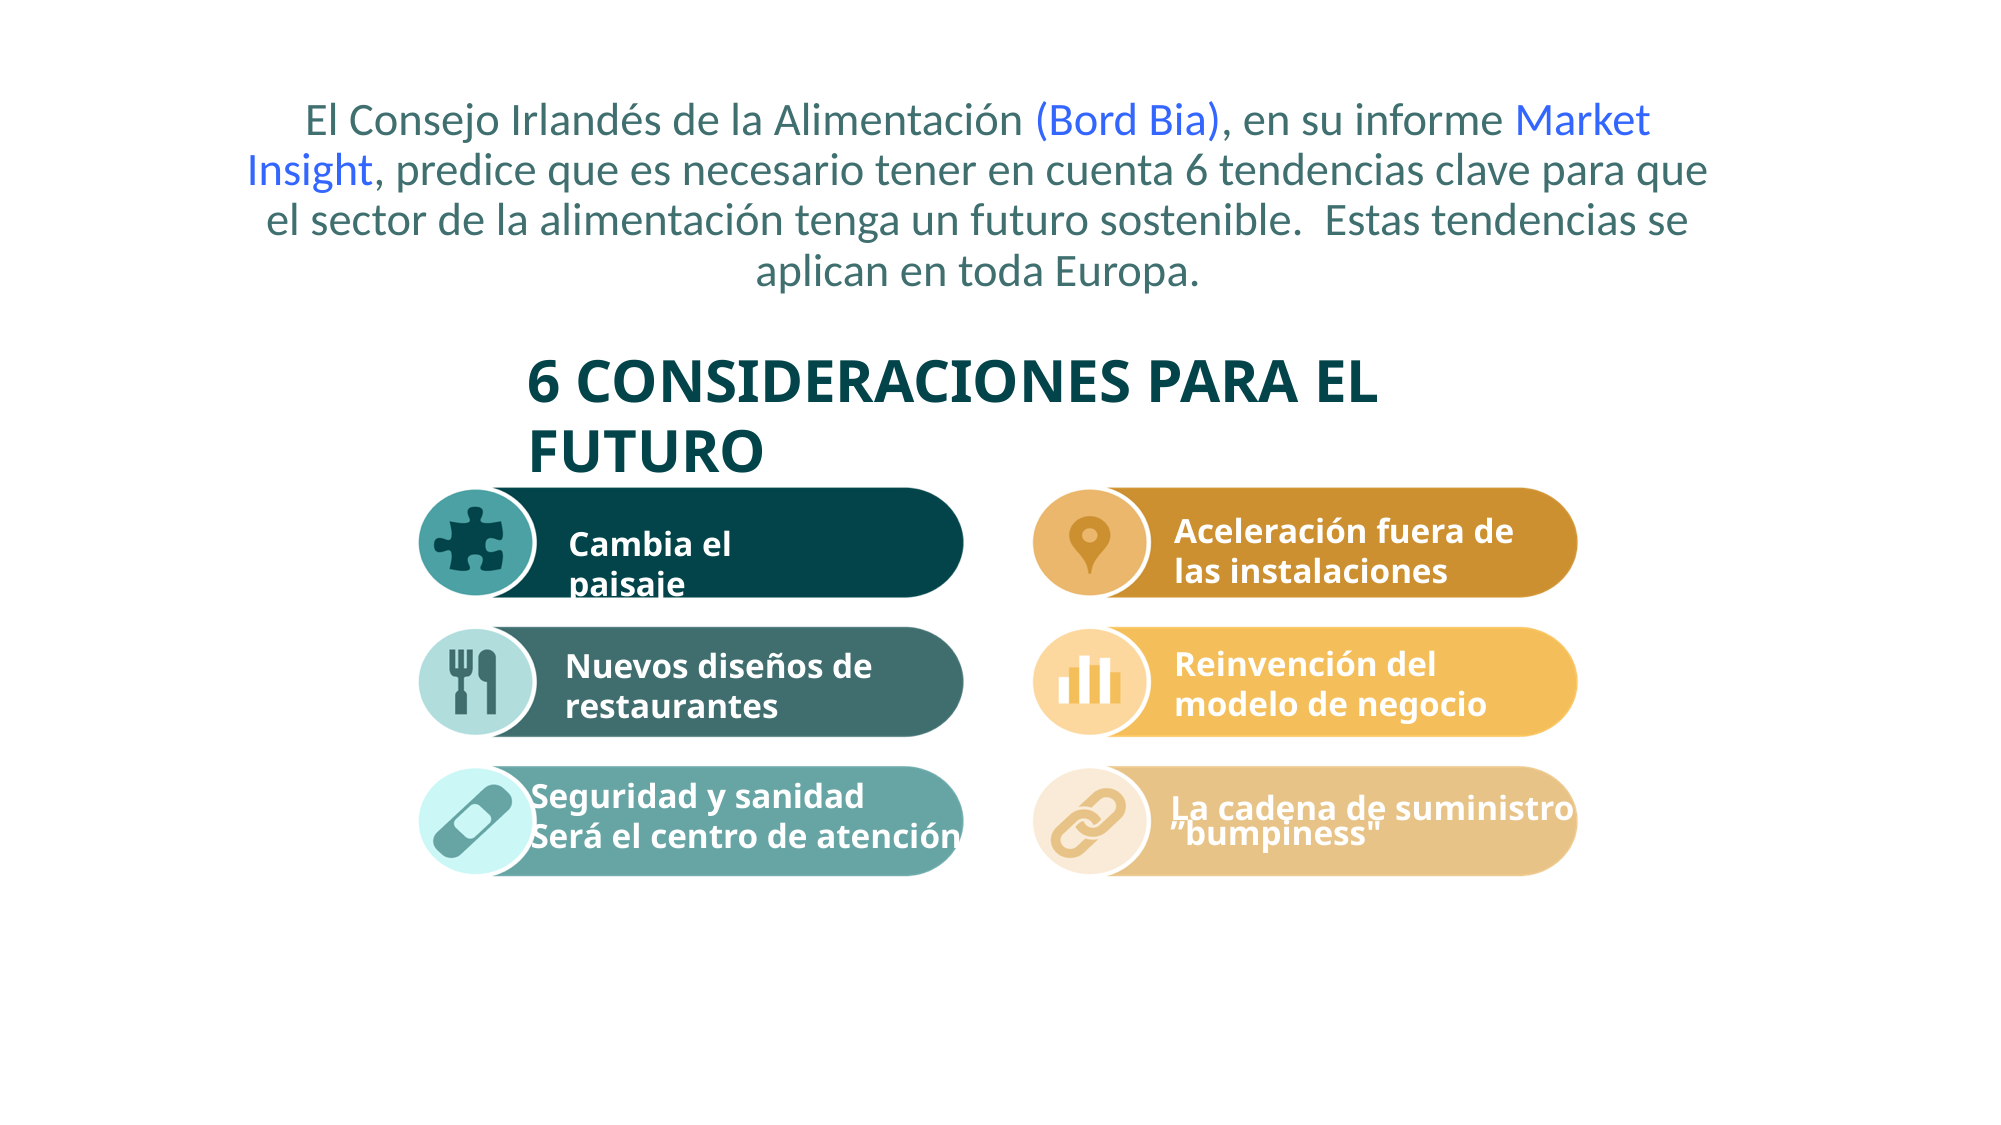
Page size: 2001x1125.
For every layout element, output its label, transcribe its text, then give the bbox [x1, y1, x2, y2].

picture [327, 242, 1666, 1121]
subtitle El Consejo Irlandés de la Alimentación (Bord Bia), en su informe Market Insight, predice que es necesario tener en cuenta 6 tendencias clave para que el sector de la alimentación tenga un futuro sostenible. Estas tendencias se aplican en toda Europa. [223, 87, 1733, 306]
